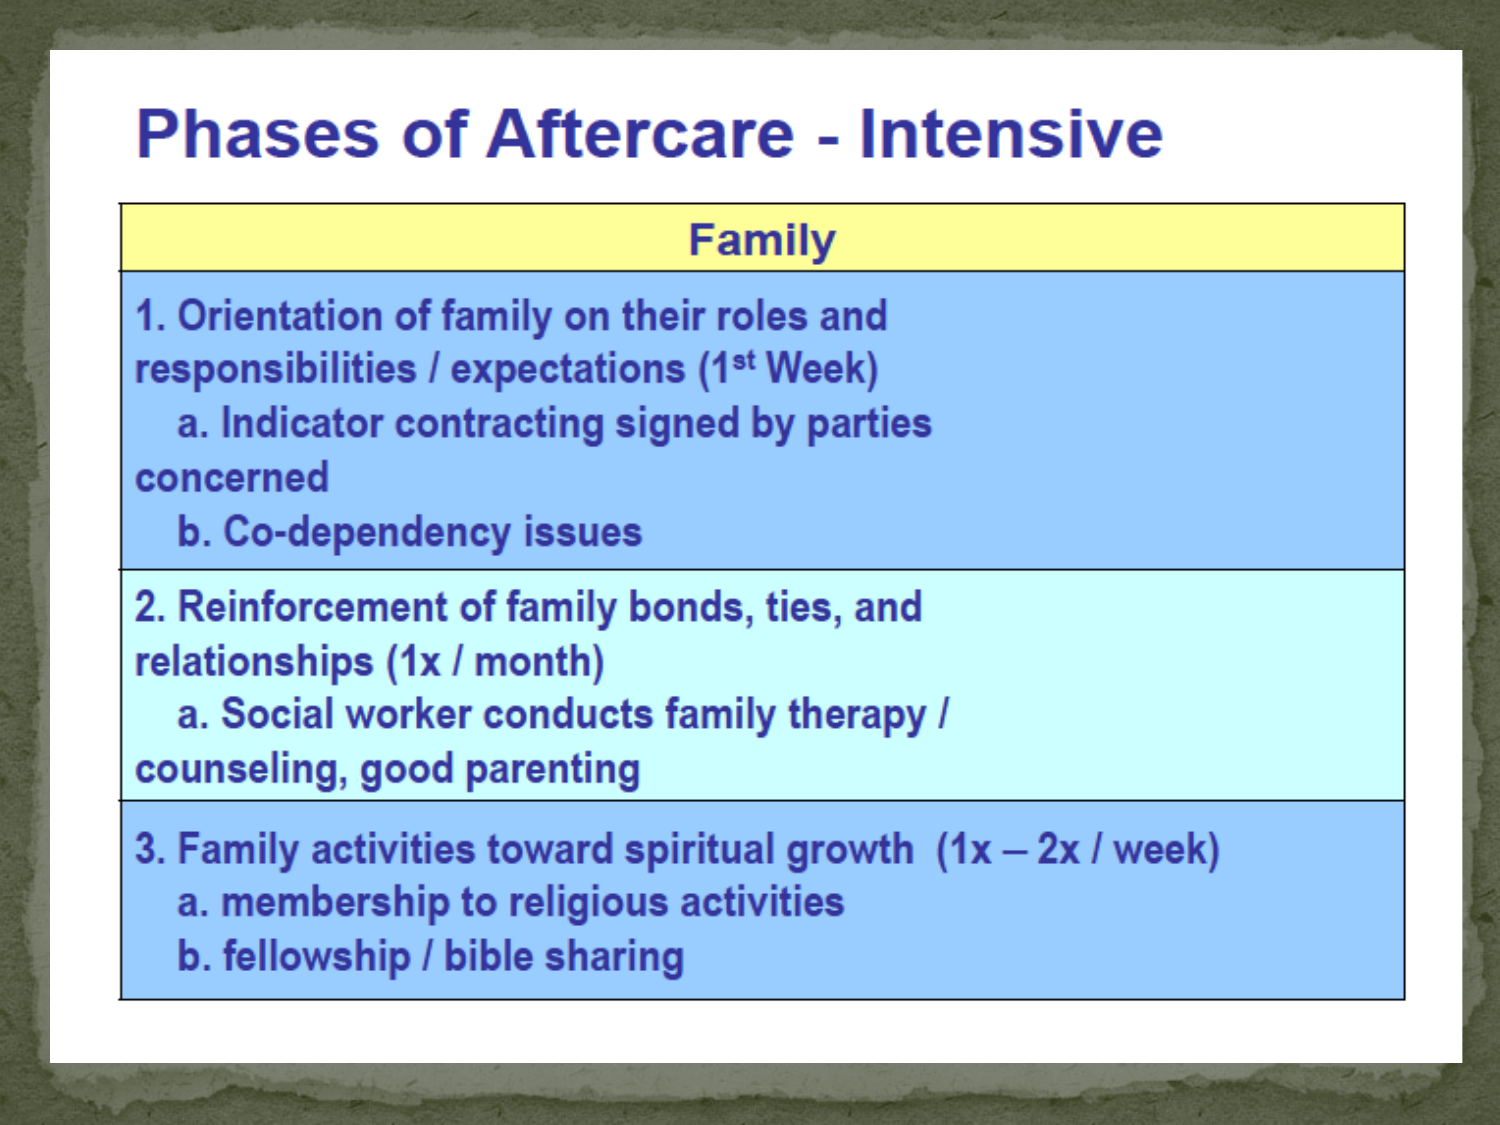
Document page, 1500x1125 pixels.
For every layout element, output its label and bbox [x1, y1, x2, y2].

picture [52, 52, 1461, 1061]
